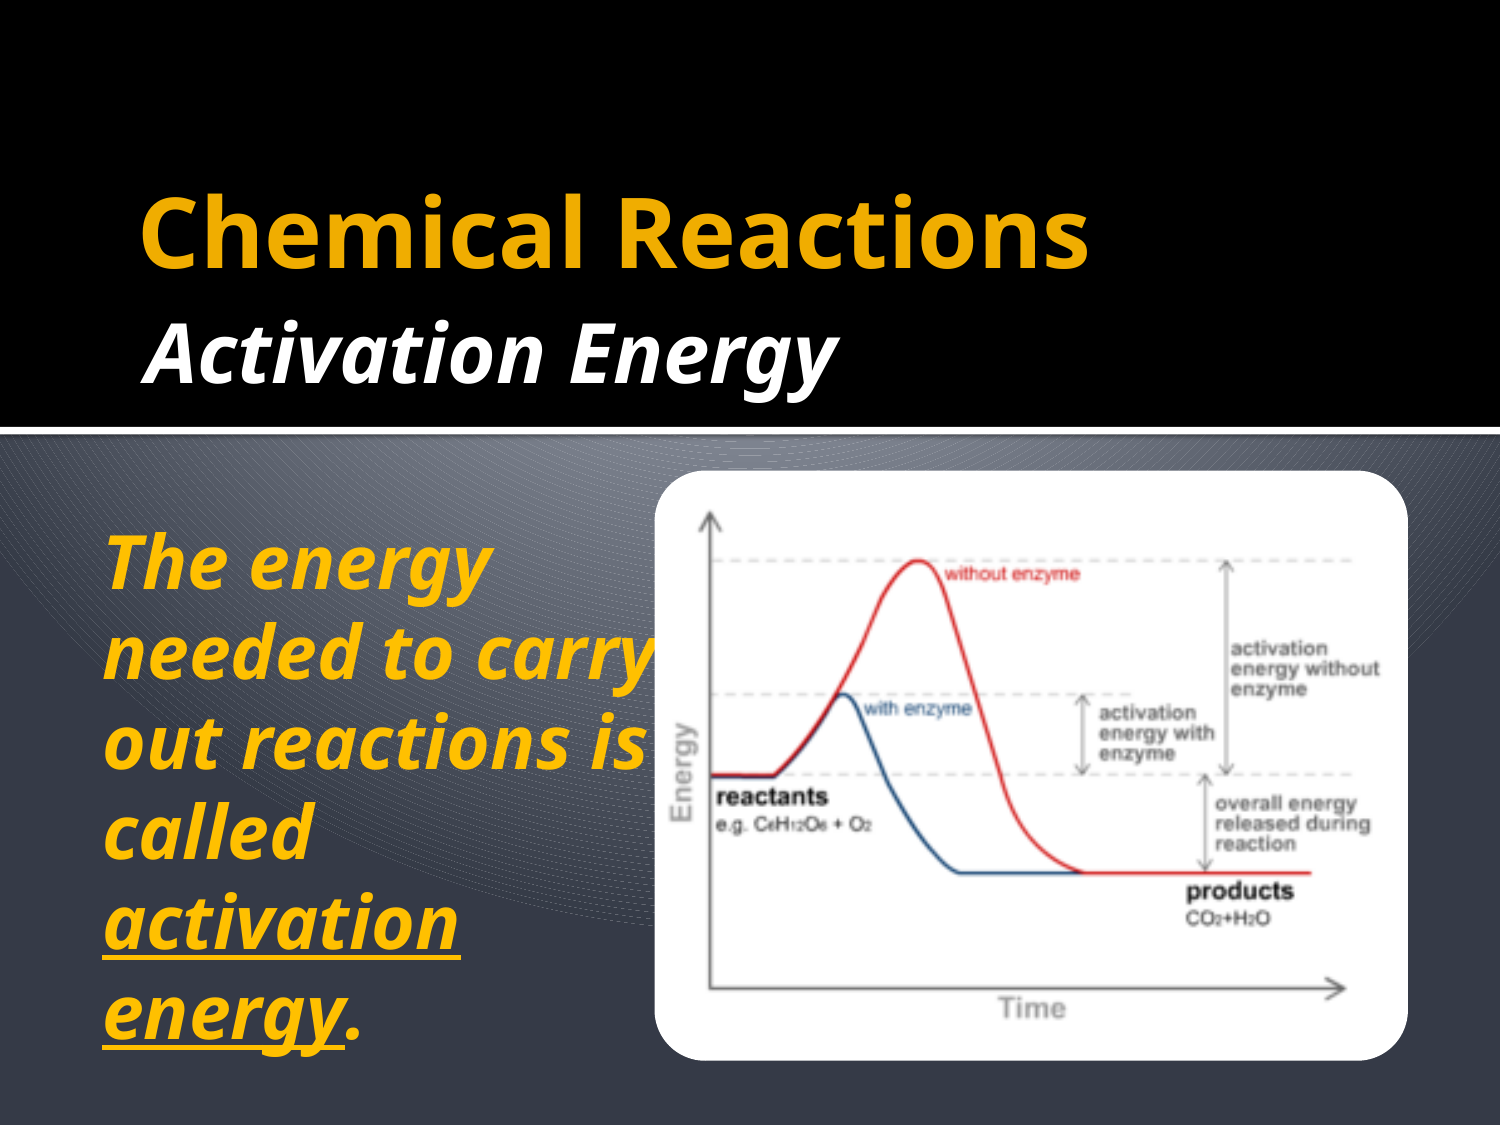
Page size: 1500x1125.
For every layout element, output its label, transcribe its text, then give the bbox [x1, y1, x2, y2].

picture [654, 470, 1408, 1061]
list Activation Energy [121, 299, 1438, 413]
title Chemical Reactions [123, 19, 1438, 288]
text_box The energy needed to carry out reactions is called activation energy. [87, 506, 649, 1062]
